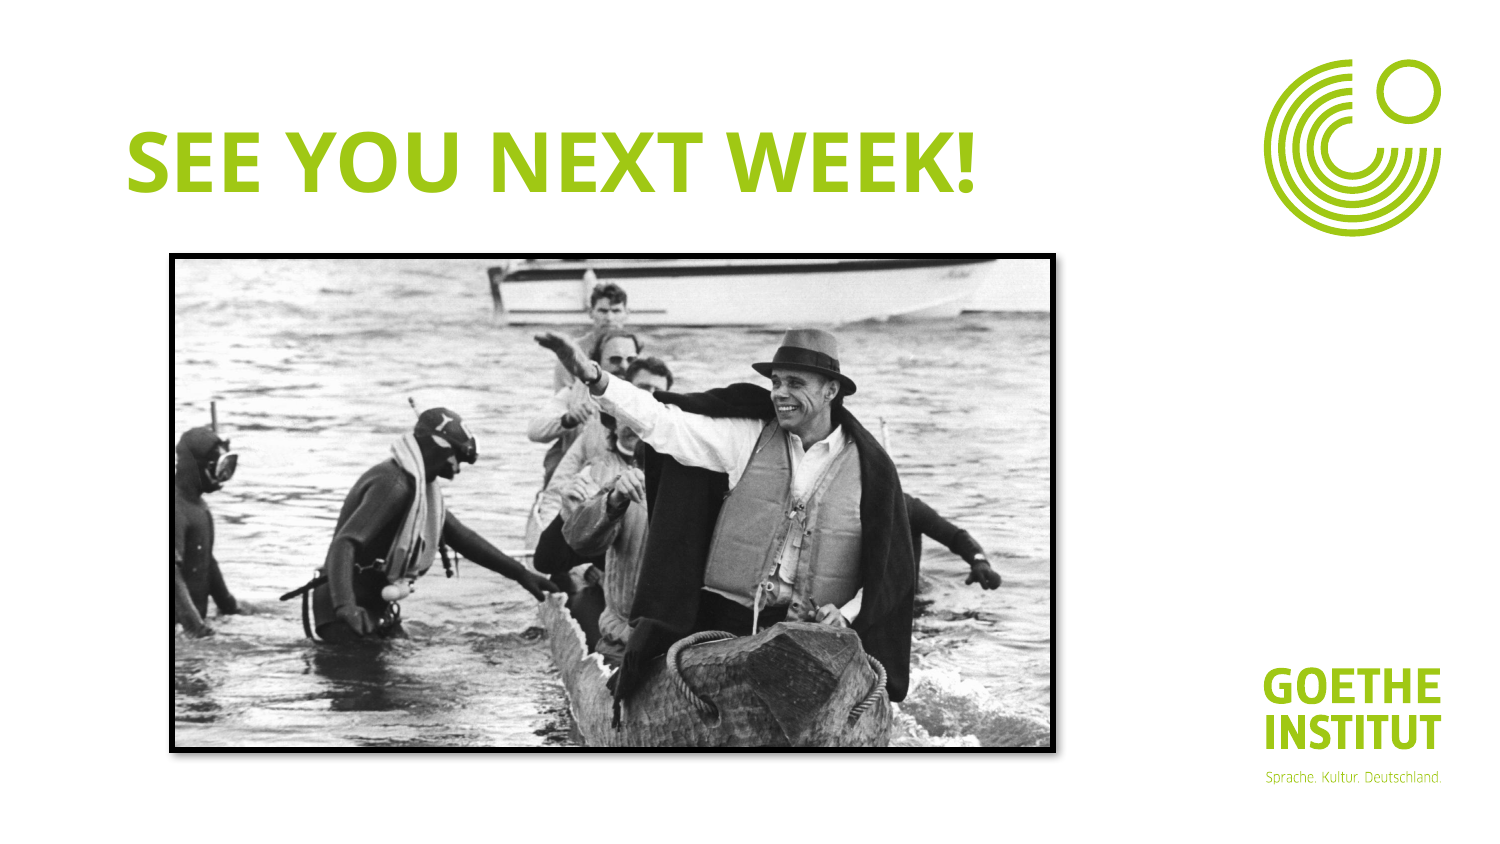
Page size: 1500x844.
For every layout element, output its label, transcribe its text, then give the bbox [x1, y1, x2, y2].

picture [174, 259, 1051, 748]
title SEE YOU NEXT WEEK! [125, 109, 1242, 474]
